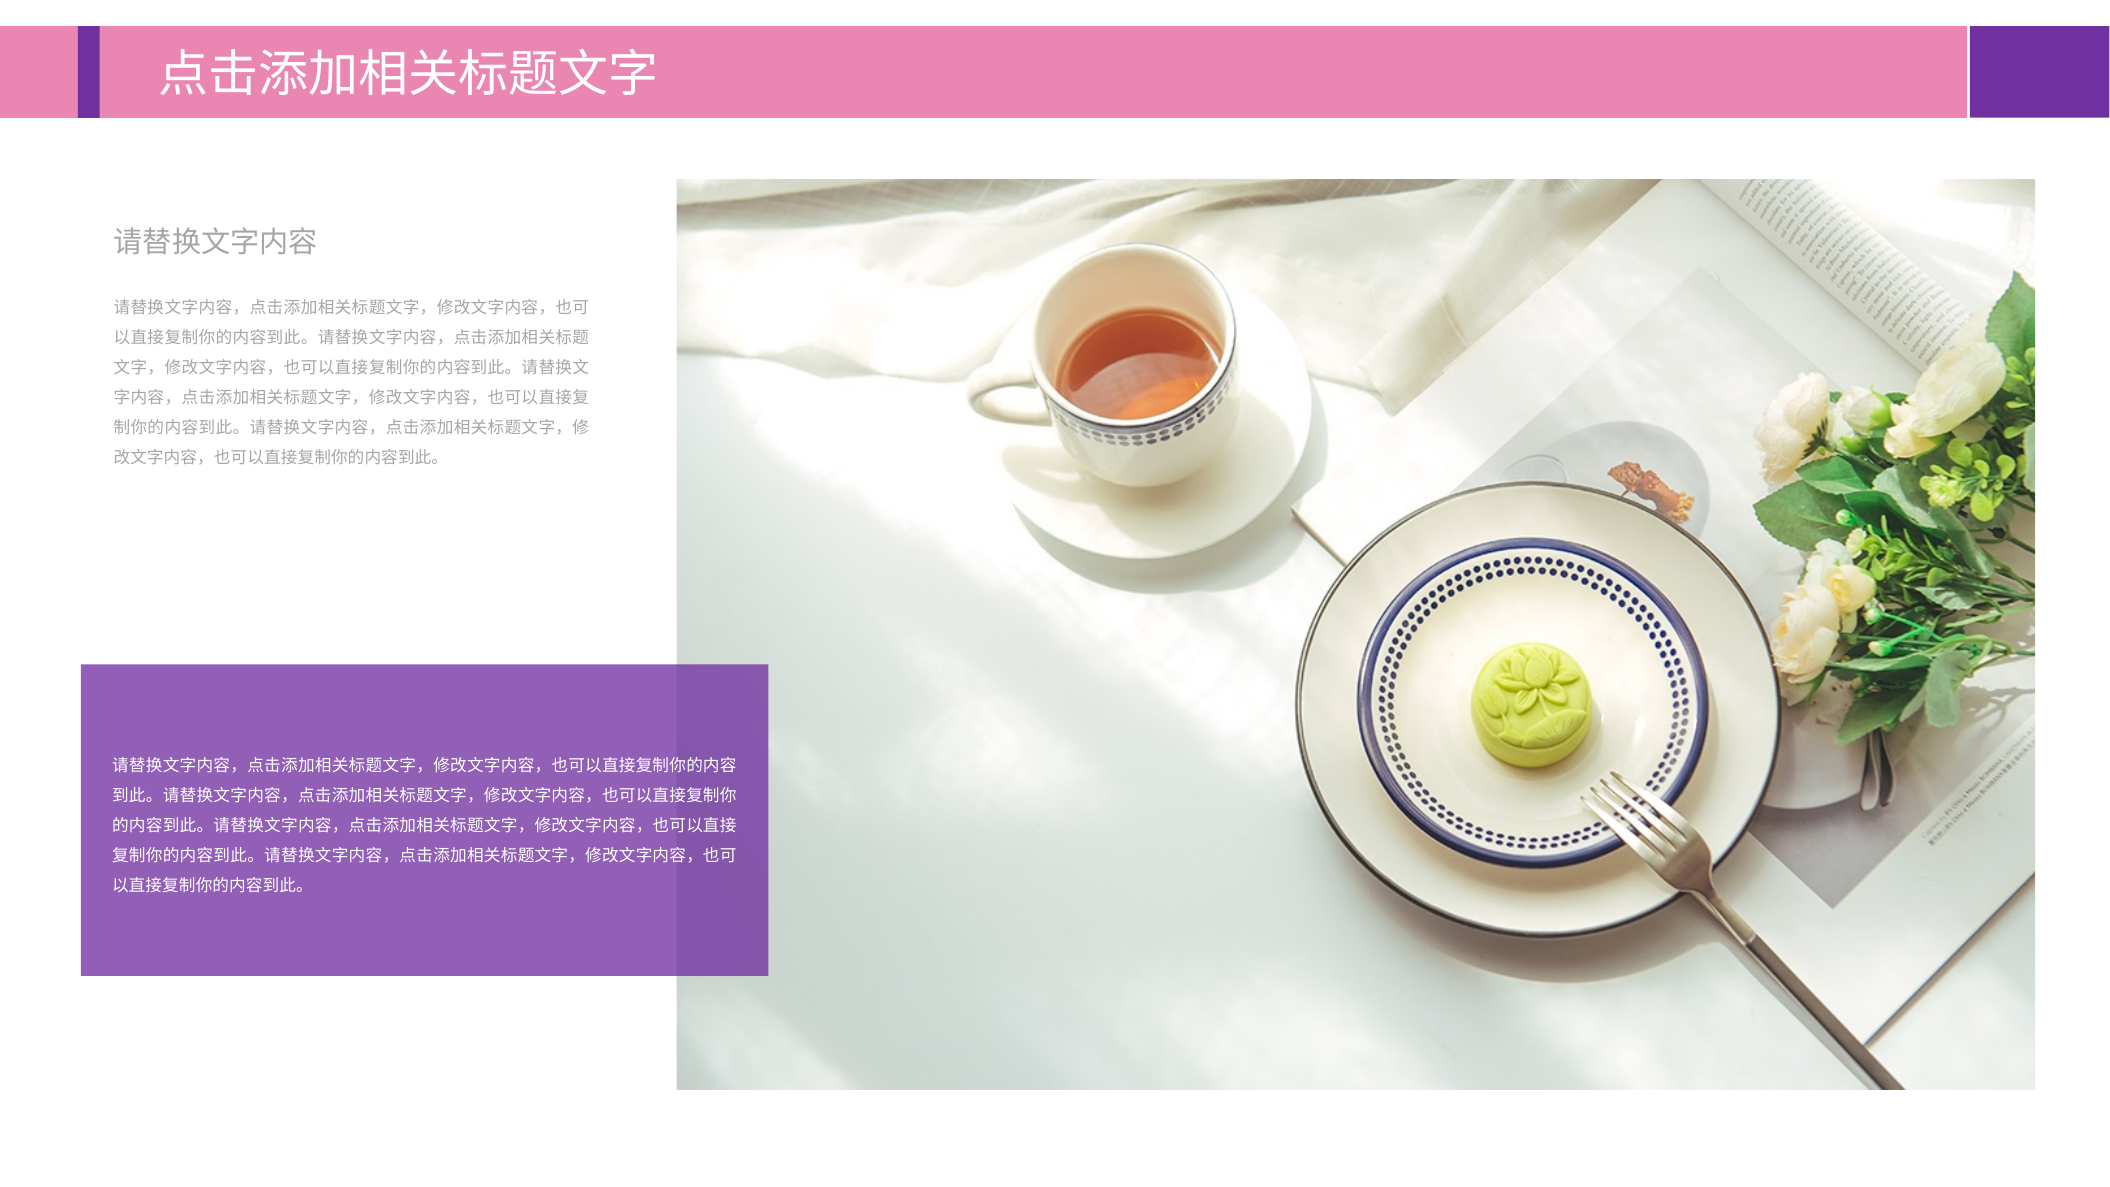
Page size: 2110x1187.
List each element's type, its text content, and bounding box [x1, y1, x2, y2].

text_box [0, 26, 77, 118]
text_box [676, 179, 2036, 1090]
text_box 请替换文字内容，点击添加相关标题文字，修改文字内容，也可以直接复制你的内容到此。请替换文字内容，点击添加相关标题文字，修改文字内容，也可以直接复制你的内容到此。请替换文字内容，点击添加相关标题文字，修改文字内容，也可以直接复制你的内容到此。请替换文字内容，点击添加相关标题文字，修改文字内容，也可以直接复制你的内容到此。 [80, 664, 769, 976]
text_box 点击添加相关标题文字 [135, 26, 681, 118]
text_box 请替换文字内容 [97, 215, 403, 274]
text_box [1969, 26, 2110, 118]
text_box [77, 26, 100, 118]
text_box 请替换文字内容，点击添加相关标题文字，修改文字内容，也可以直接复制你的内容到此。请替换文字内容，点击添加相关标题文字，修改文字内容，也可以直接复制你的内容到此。请替换文字内容，点击添加相关标题文字，修改文字内容，也可以直接复制你的内容到此。请替换文字内容，点击添加相关标题文字，修改文字内容，也可以直接复制你的内容到此。 [97, 279, 606, 523]
text_box [681, 26, 1968, 118]
text_box [100, 26, 135, 118]
